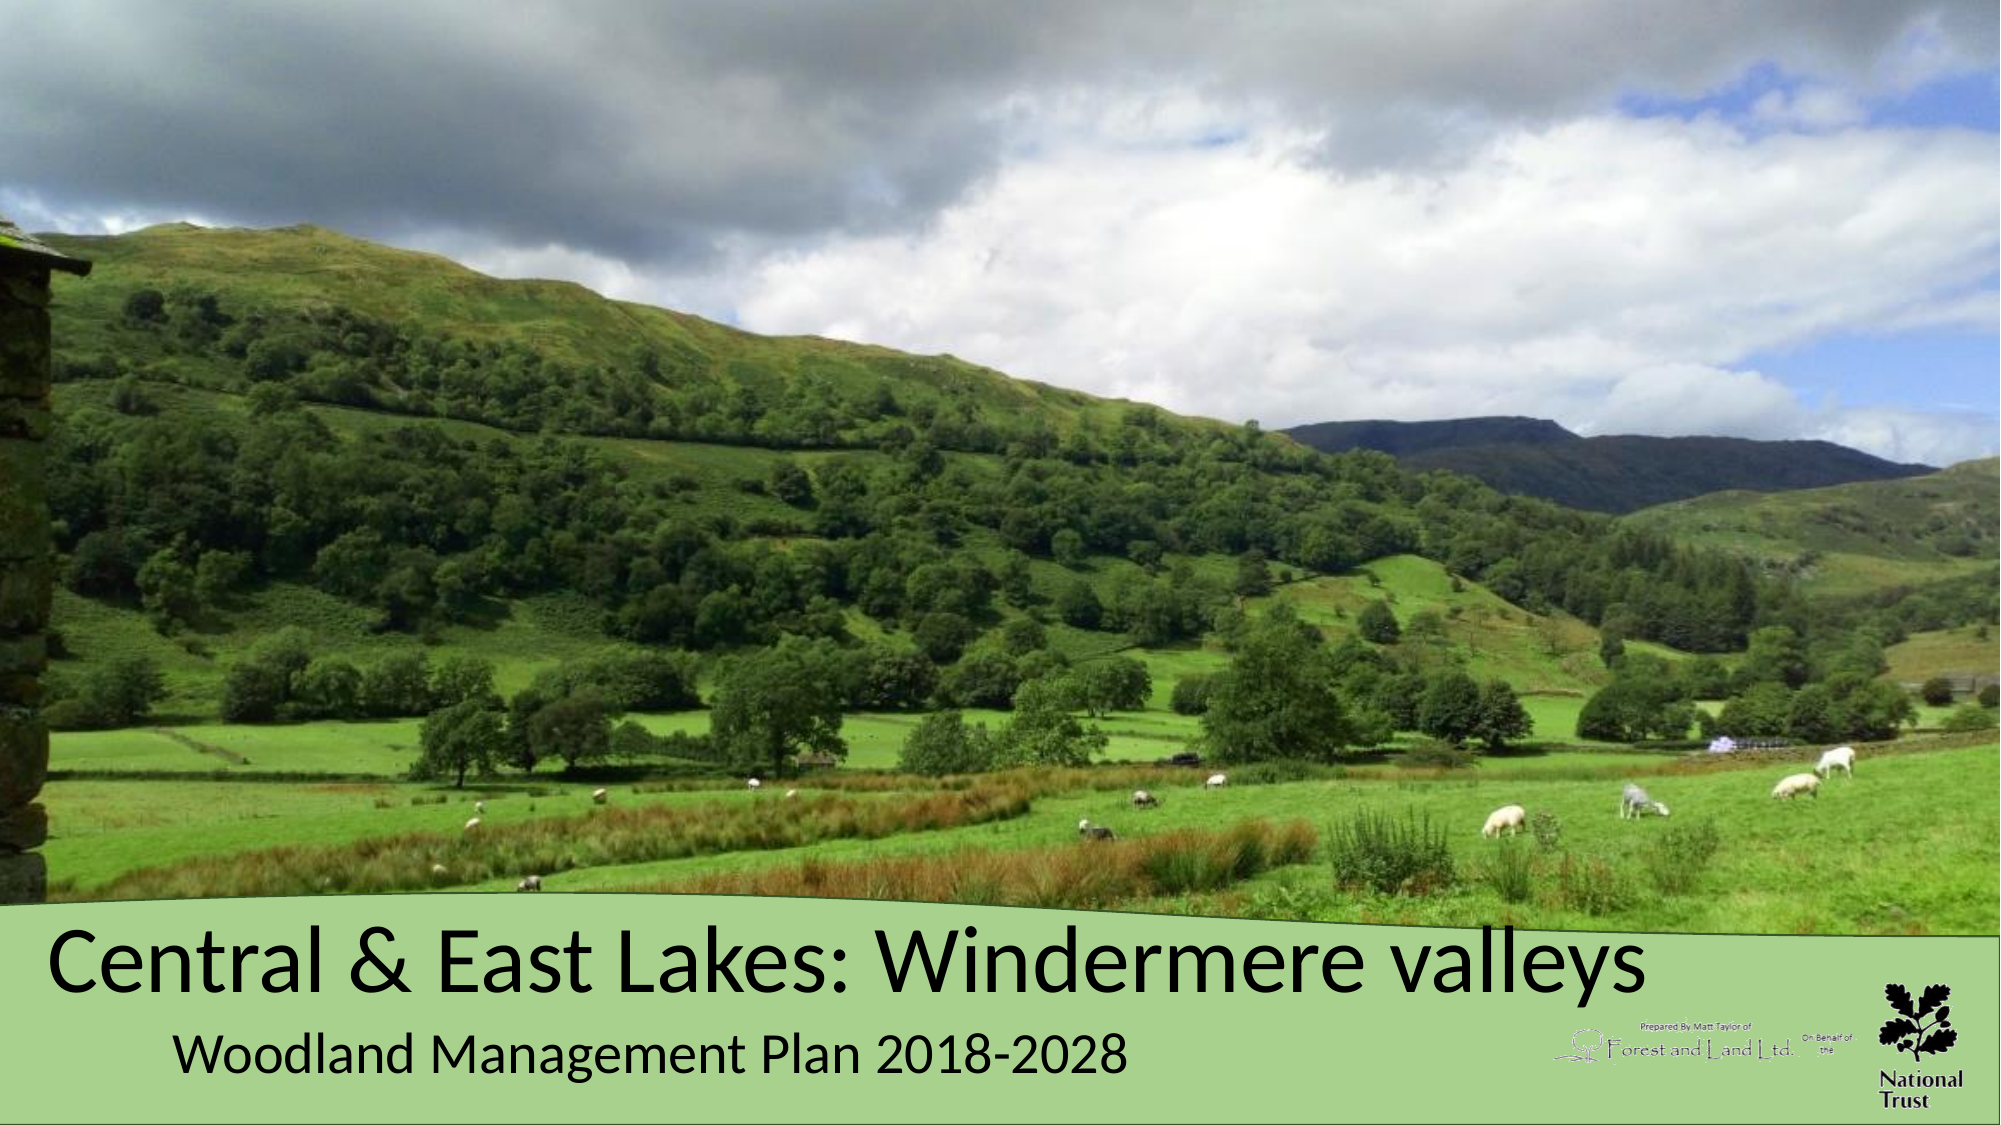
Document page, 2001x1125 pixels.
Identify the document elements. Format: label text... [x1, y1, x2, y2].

picture [0, 0, 2000, 1125]
text_box [0, 1024, 1466, 1125]
text_box Woodland Management Plan 2018-2028 [0, 1024, 1325, 1092]
